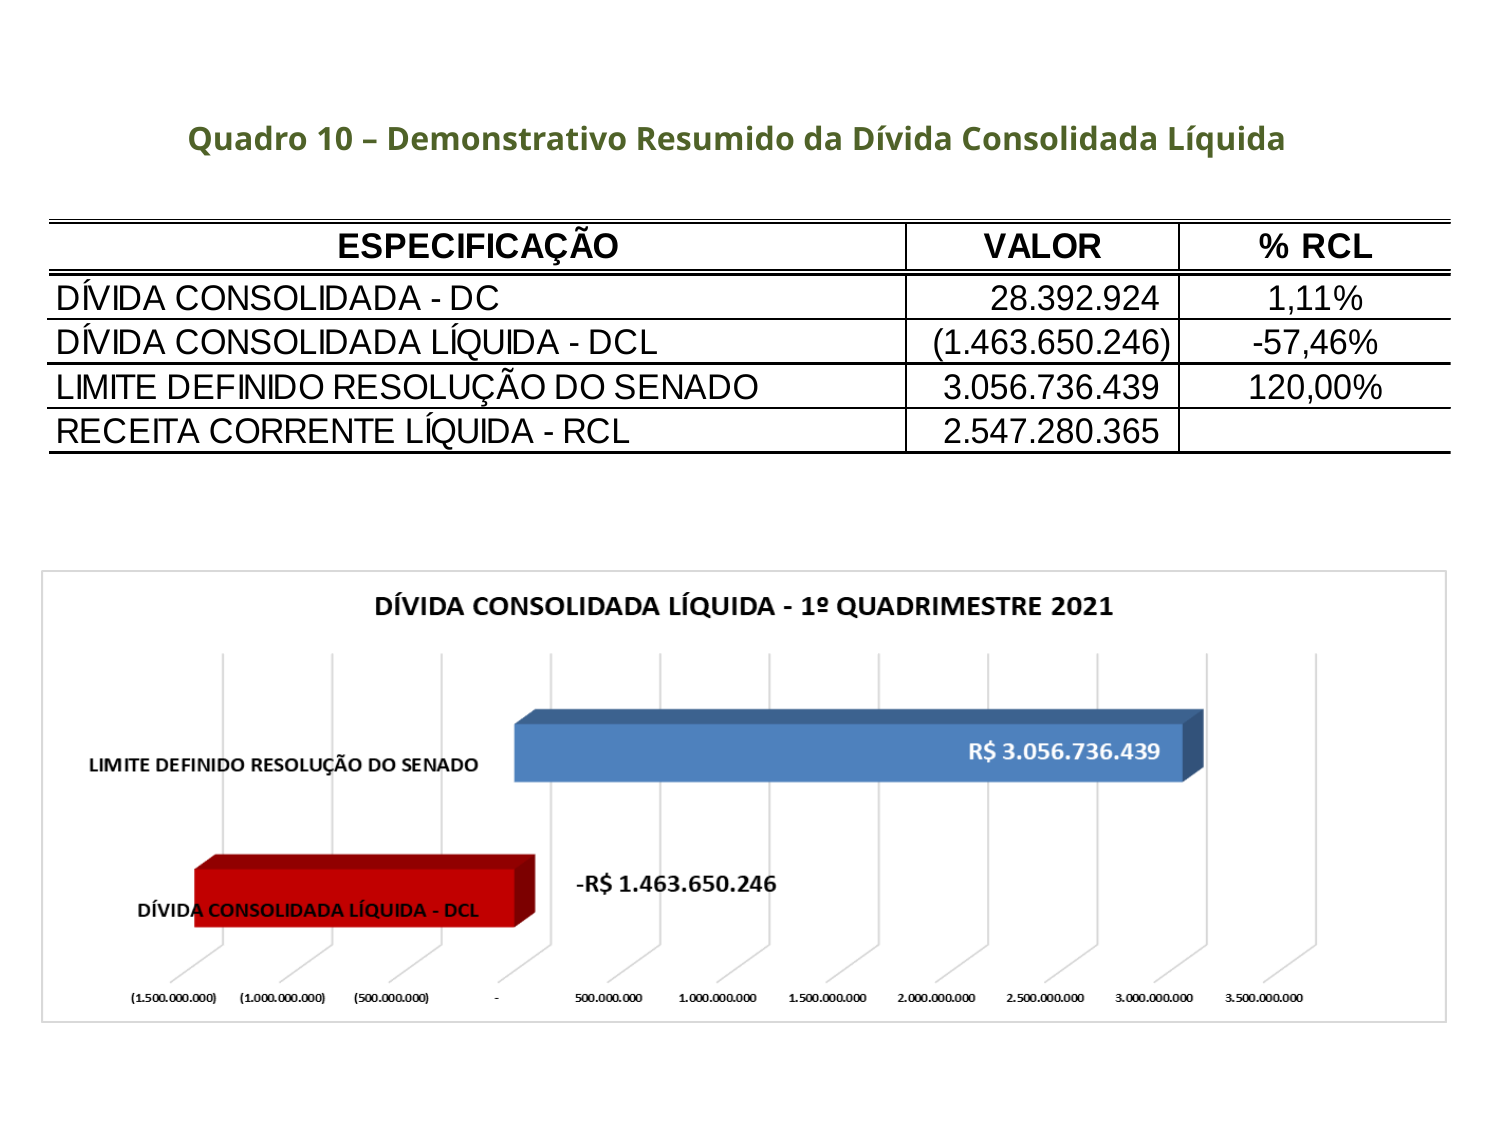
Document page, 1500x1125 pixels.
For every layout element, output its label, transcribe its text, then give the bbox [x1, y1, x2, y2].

title Quadro 10 – Demonstrativo Resumido da Dívida Consolidada Líquida [88, 99, 1388, 175]
picture [41, 569, 1448, 1023]
picture [46, 219, 1454, 457]
